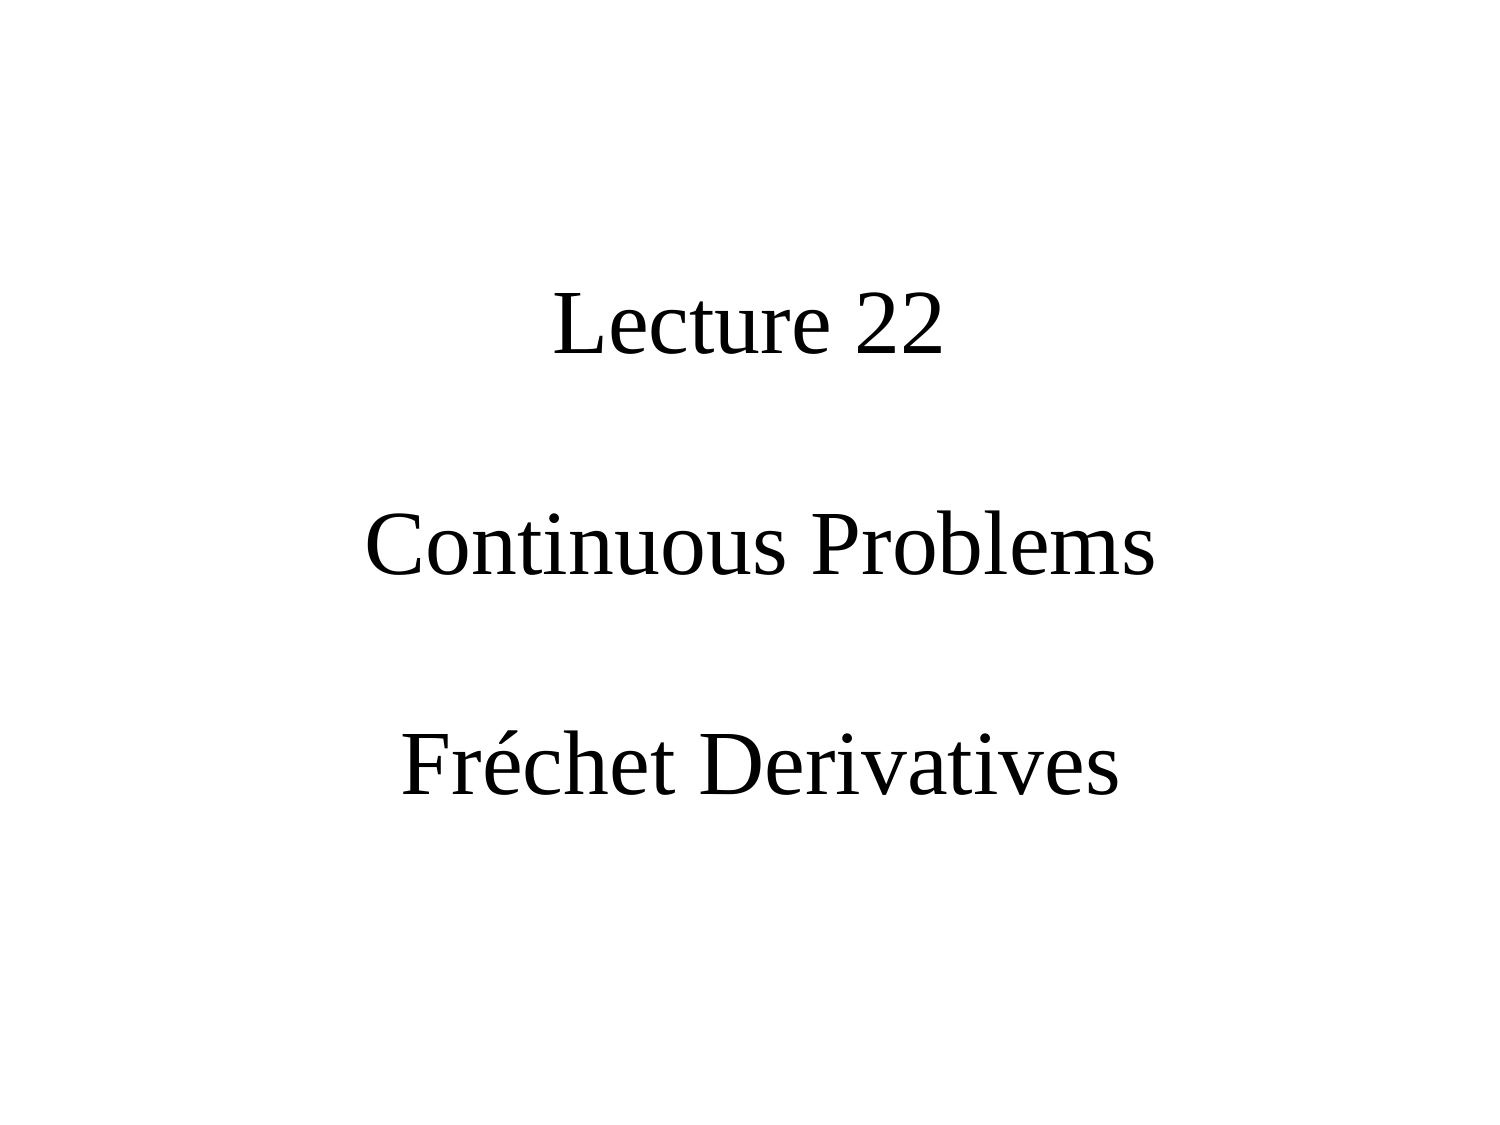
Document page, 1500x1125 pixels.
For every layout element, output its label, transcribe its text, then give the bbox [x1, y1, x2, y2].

title Lecture 22 Continuous Problems Fréchet Derivatives [0, 187, 1500, 888]
